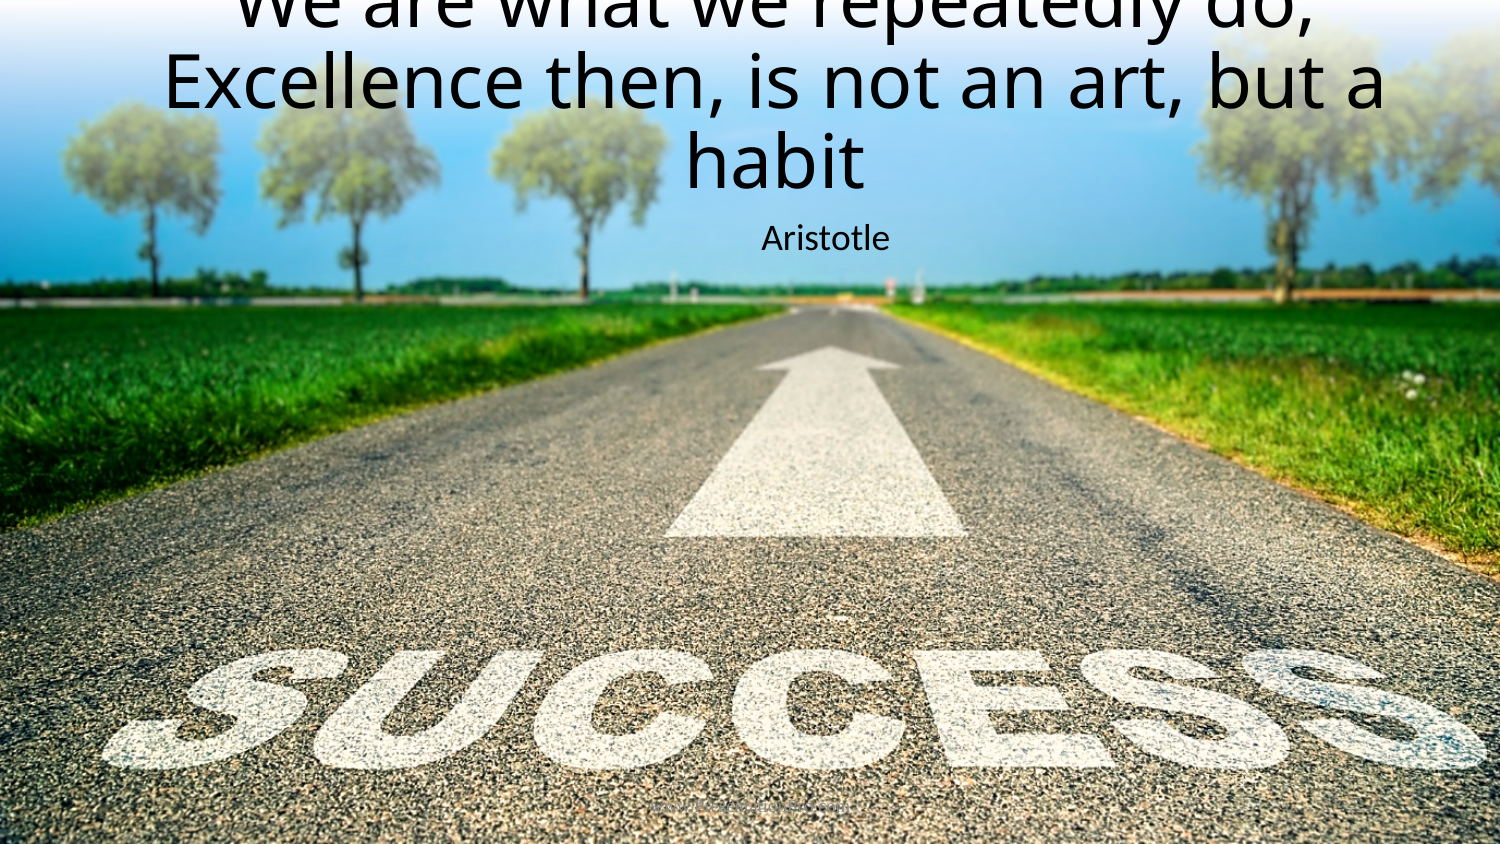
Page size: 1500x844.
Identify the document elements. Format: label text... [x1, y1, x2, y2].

subtitle Aristotle [750, 212, 1500, 300]
footer www.PresentationPro.com [496, 782, 1004, 827]
title We are what we repeatedly do, Excellence then, is not an art, but a habit [87, 59, 1463, 211]
picture [0, 253, 1500, 844]
